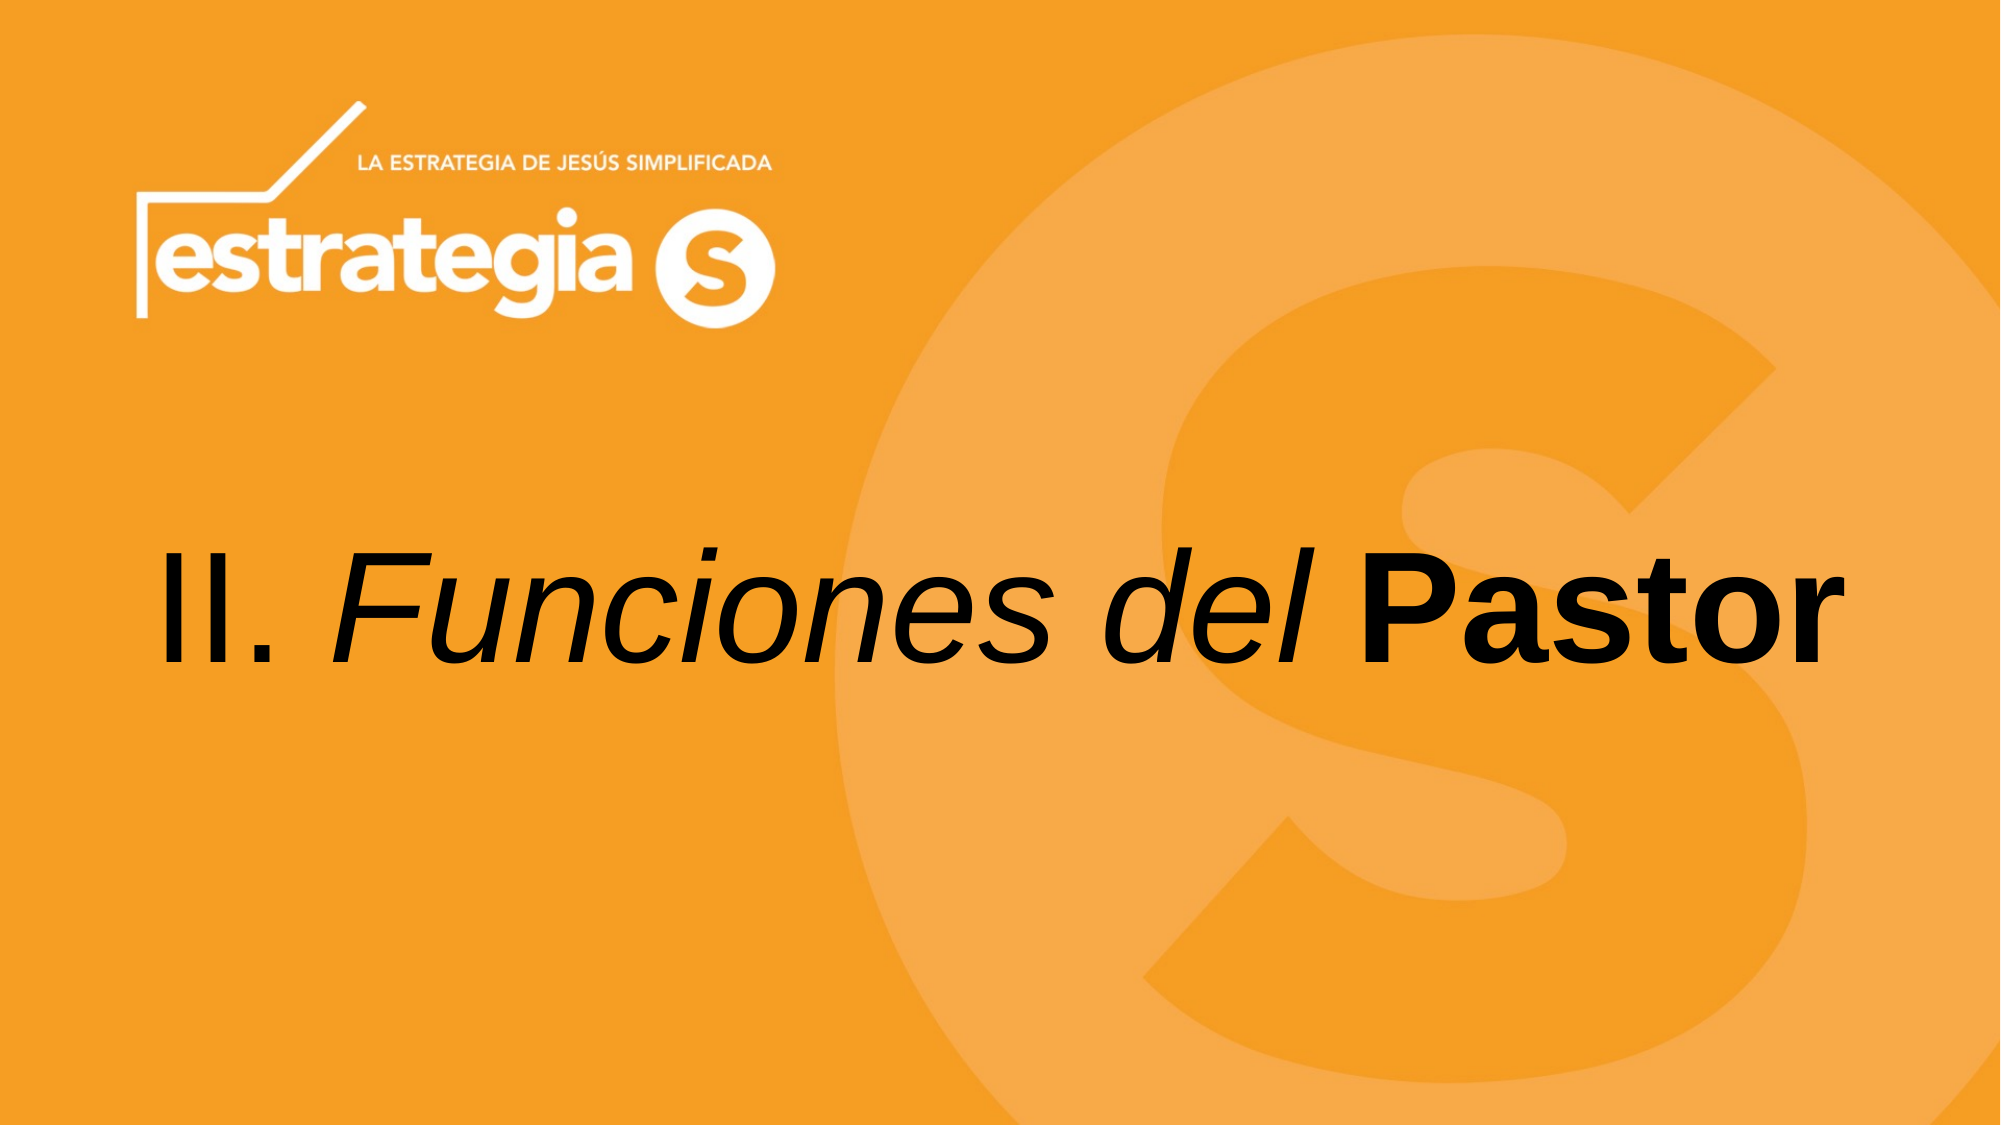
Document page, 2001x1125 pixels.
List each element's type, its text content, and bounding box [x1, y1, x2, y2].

picture [0, 0, 2001, 1125]
title II. Funciones del Pastor [136, 484, 1863, 705]
